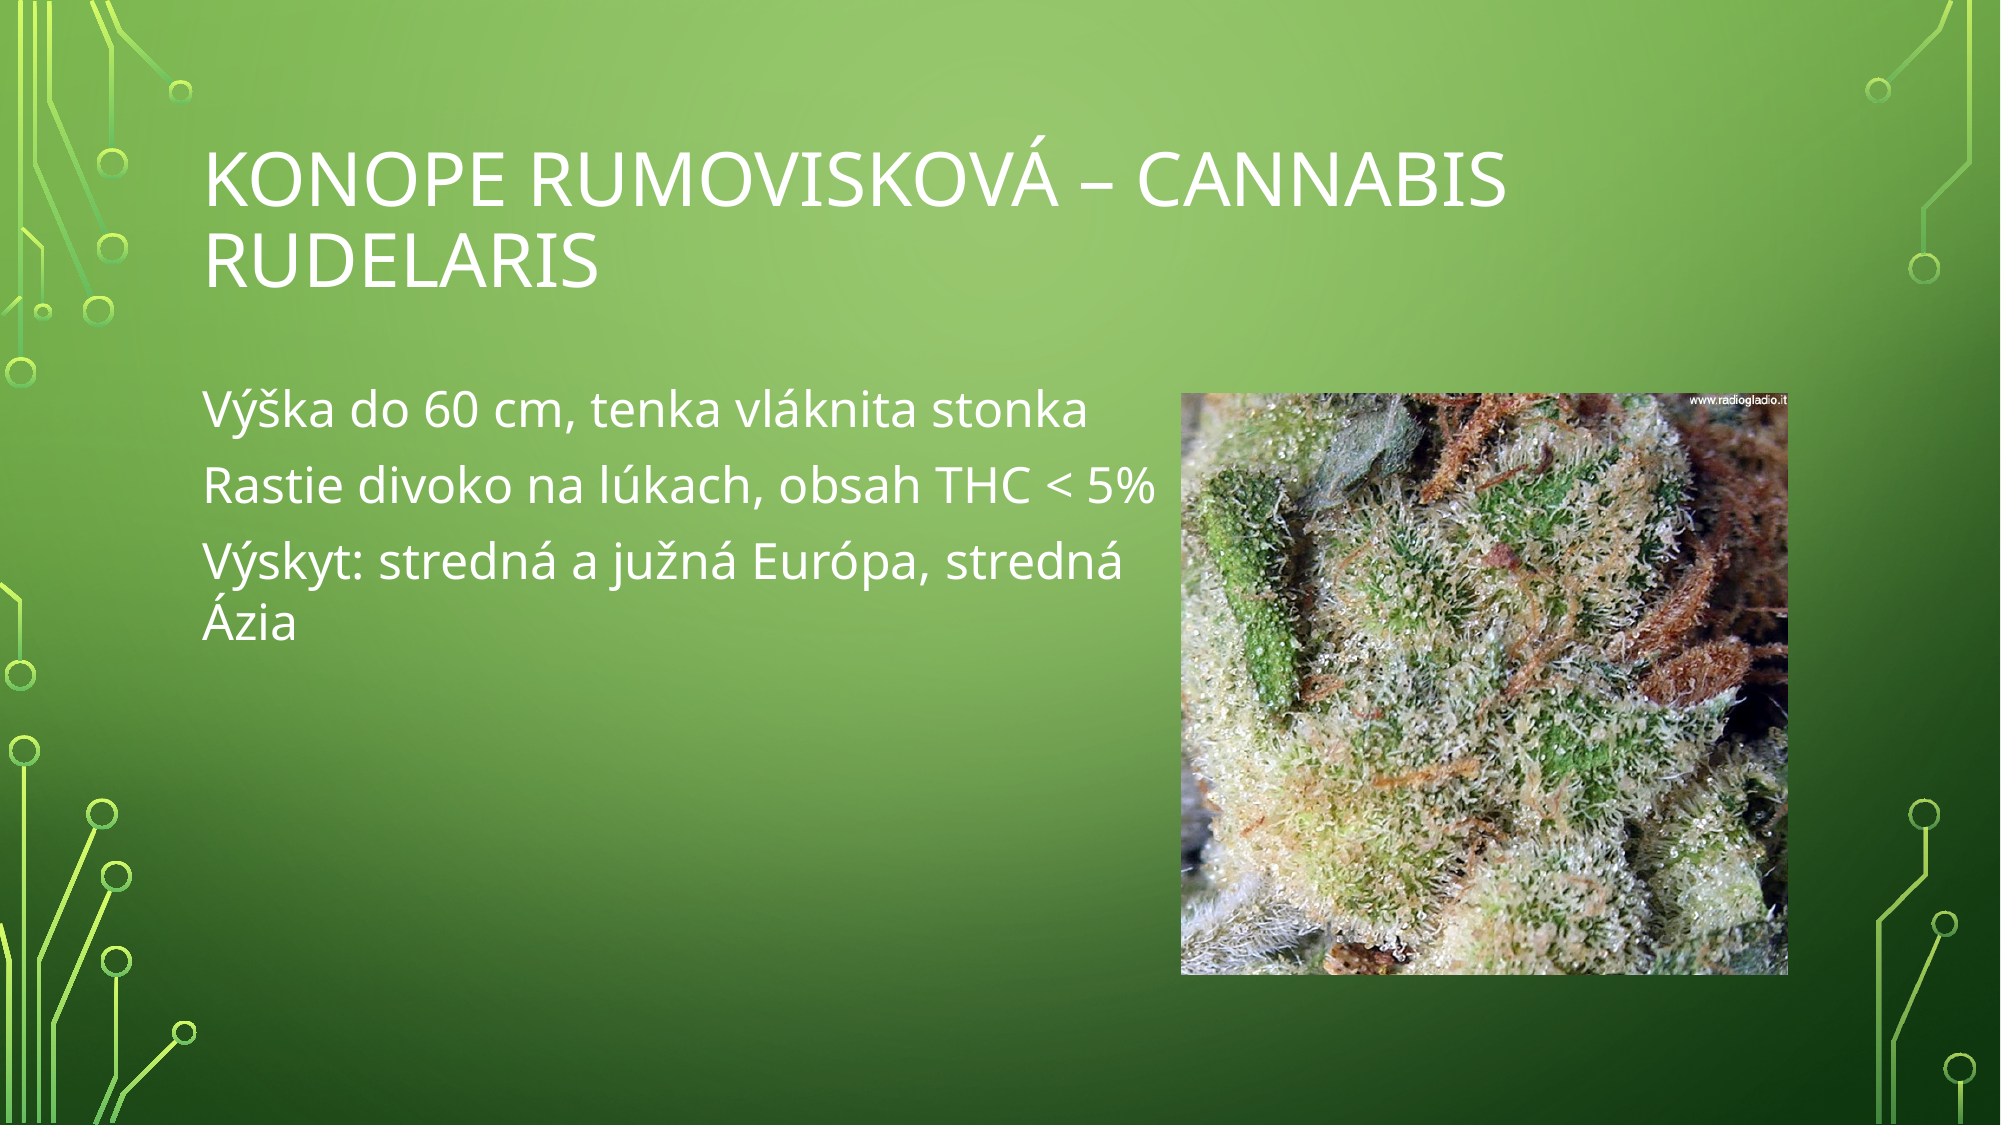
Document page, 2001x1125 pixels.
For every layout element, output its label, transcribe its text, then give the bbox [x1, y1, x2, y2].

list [1181, 393, 1788, 976]
title Konope rumovisková – cannabis rudelaris [187, 101, 1813, 344]
list Výška do 60 cm, tenka vláknita stonka Rastie divoko na lúkach, obsah THC < 5% Výskyt: stredná a južná Európa, stredná Ázia [187, 369, 1182, 950]
